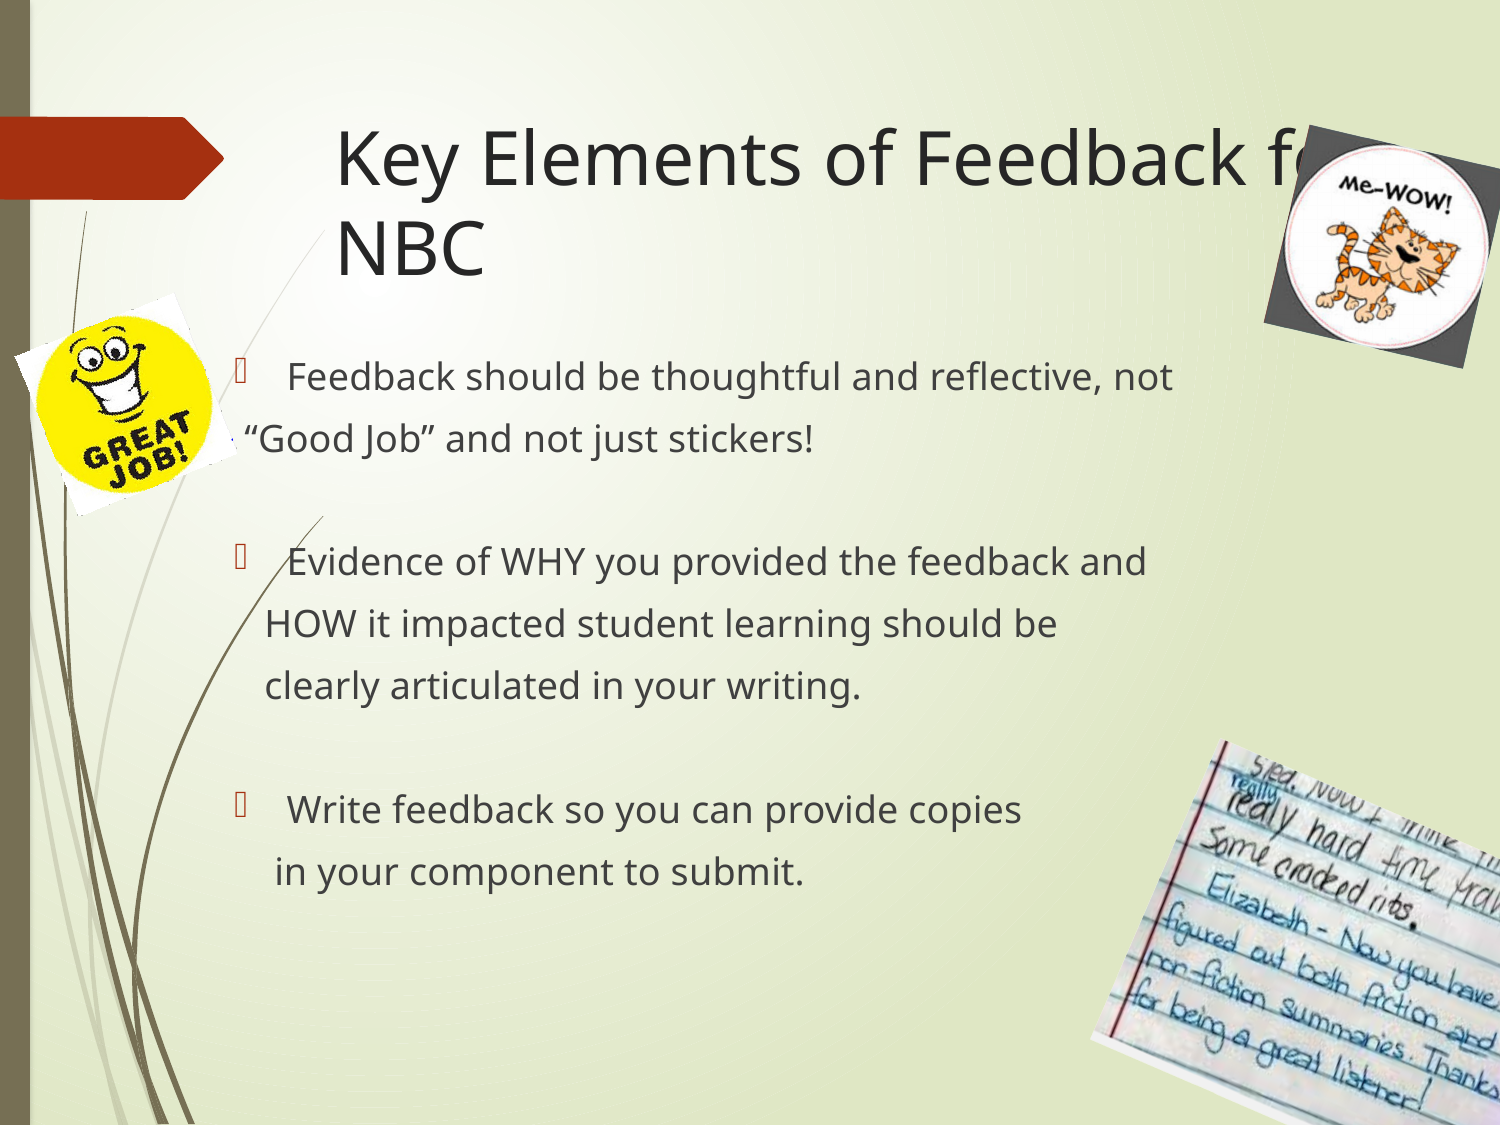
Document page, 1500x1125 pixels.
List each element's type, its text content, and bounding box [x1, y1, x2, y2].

picture [14, 292, 237, 516]
list Feedback should be thoughtful and reflective, not “Good Job” and not just stickers! Evidence of WHY you provided the feedback and HOW it impacted student learning should be clearly articulated in your writing. Write feedback so you can provide copies in your component to submit. [219, 292, 1397, 901]
picture [1091, 739, 1500, 1125]
title Key Elements of Feedback for NBC [319, 102, 1400, 292]
picture [1264, 125, 1500, 368]
